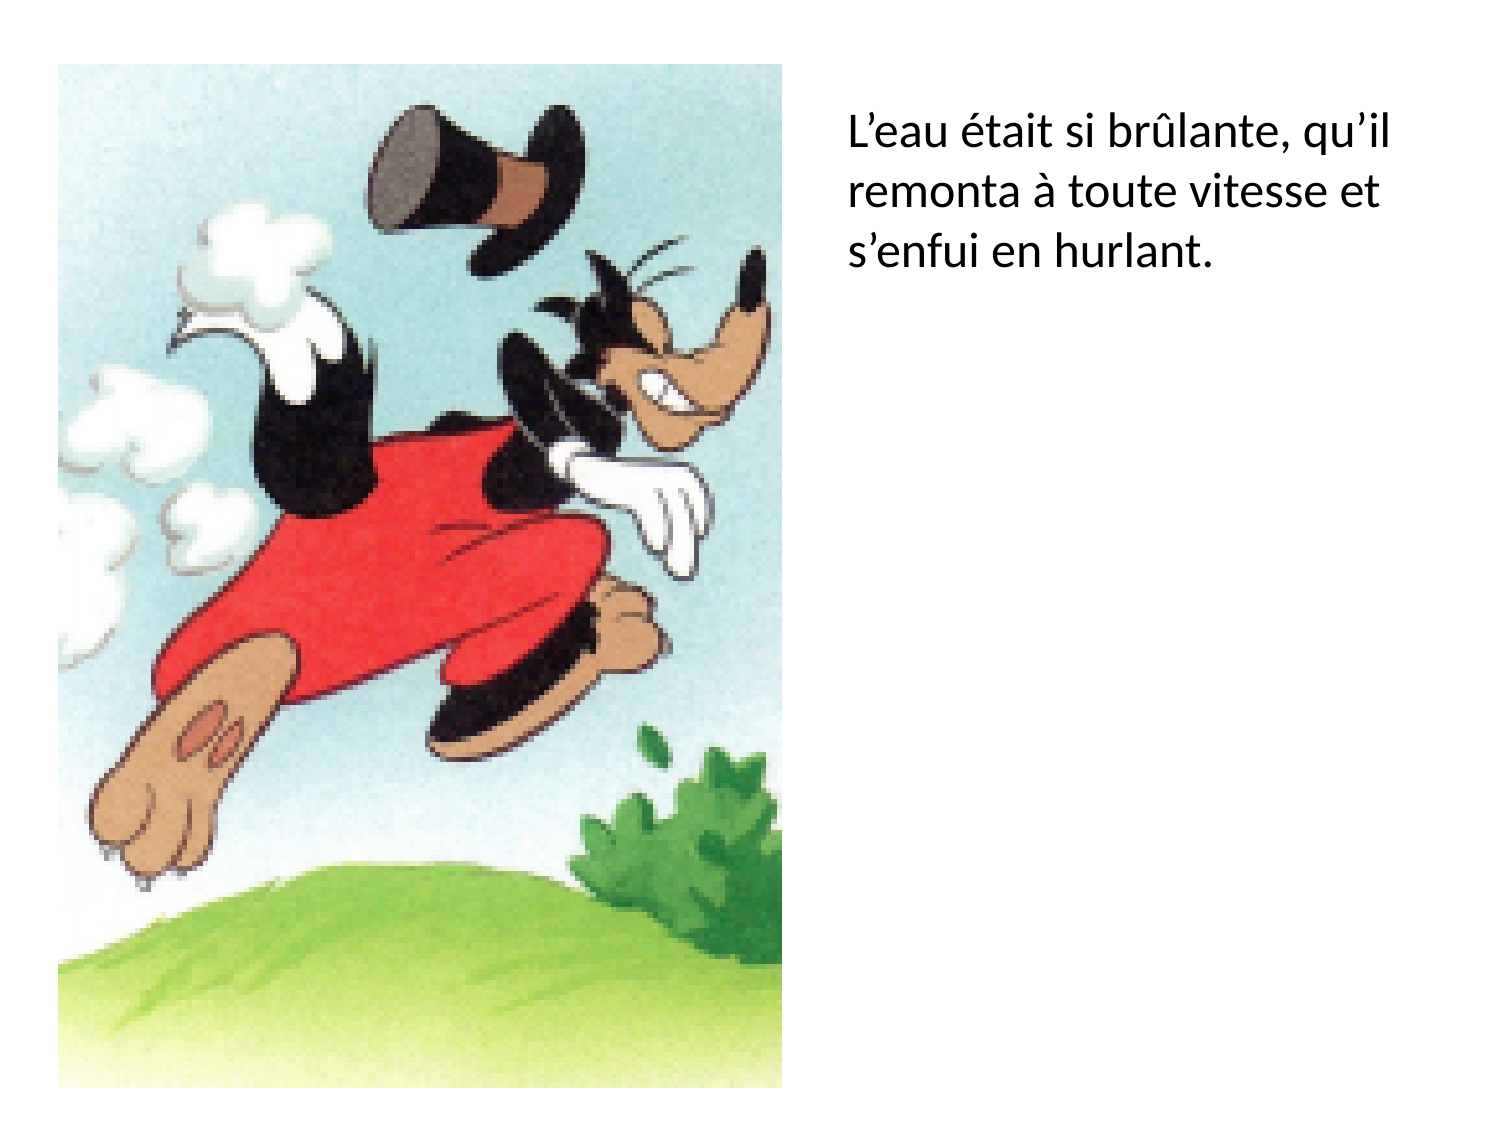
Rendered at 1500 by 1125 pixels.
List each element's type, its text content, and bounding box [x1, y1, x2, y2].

text_box L’eau était si brûlante, qu’il remonta à toute vitesse et s’enfui en hurlant. [832, 89, 1412, 285]
picture [52, 54, 803, 1094]
